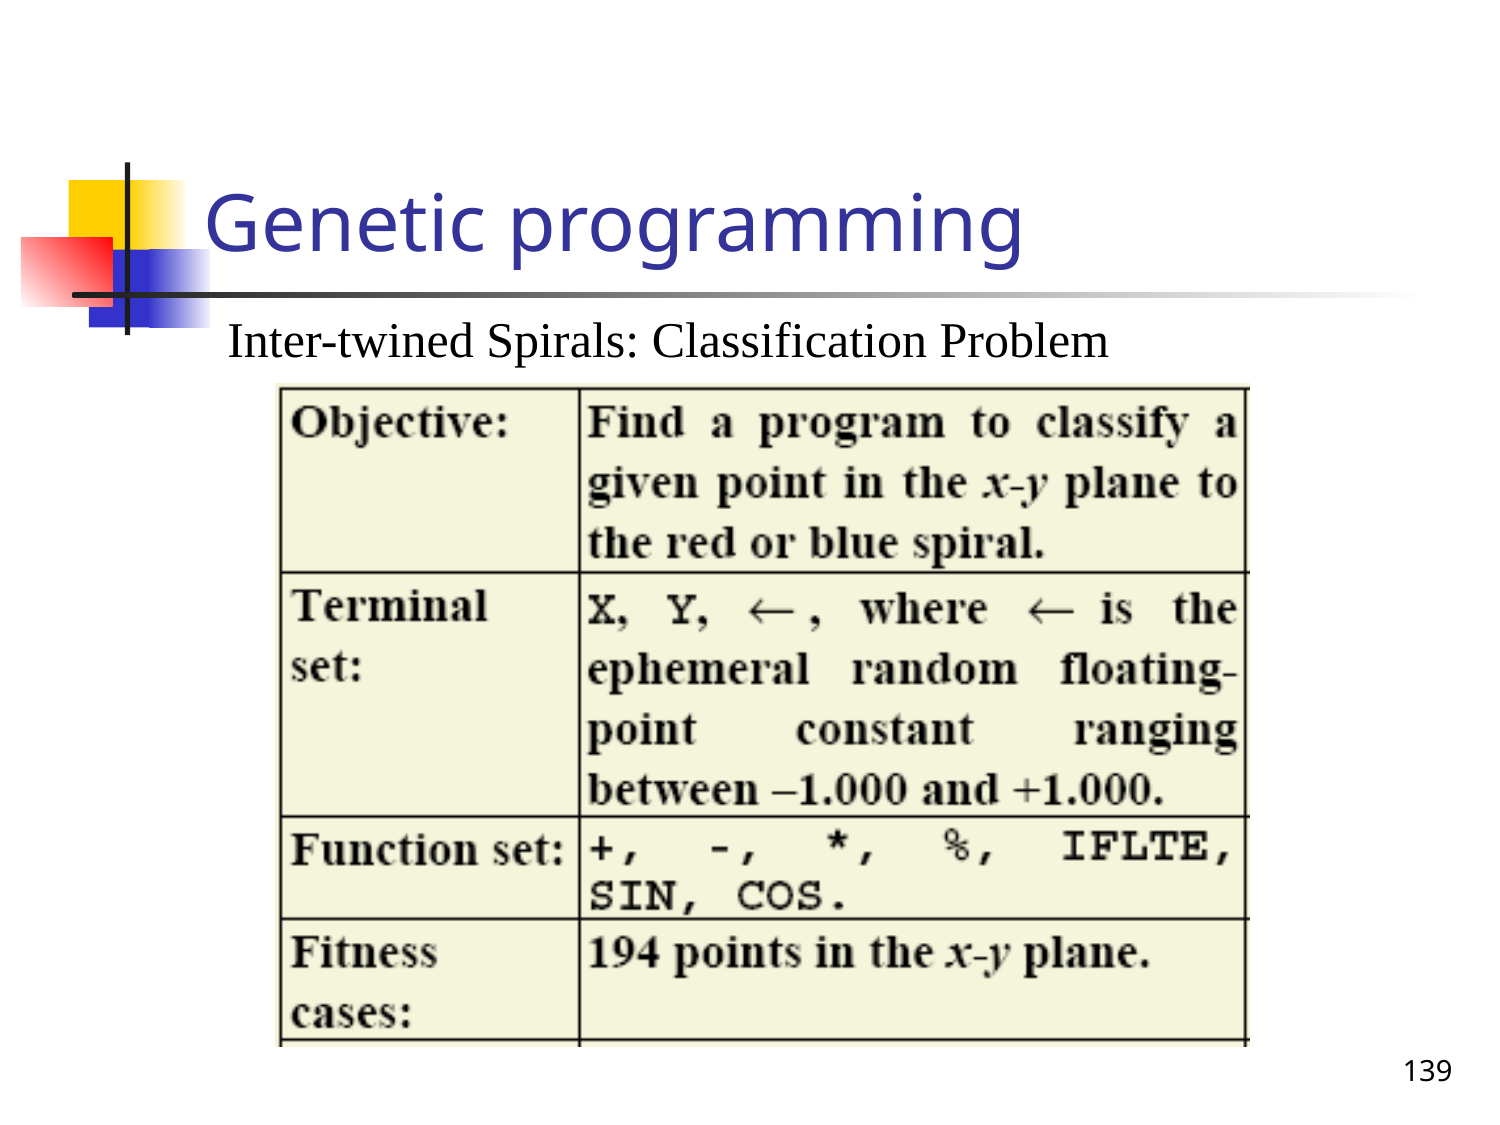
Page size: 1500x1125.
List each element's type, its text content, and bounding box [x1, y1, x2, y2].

text_box Inter-twined Spirals: Classification Problem [212, 299, 1269, 1055]
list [274, 383, 1251, 1048]
title Genetic programming [188, 34, 1468, 276]
slide_number 139 [1154, 1023, 1468, 1100]
